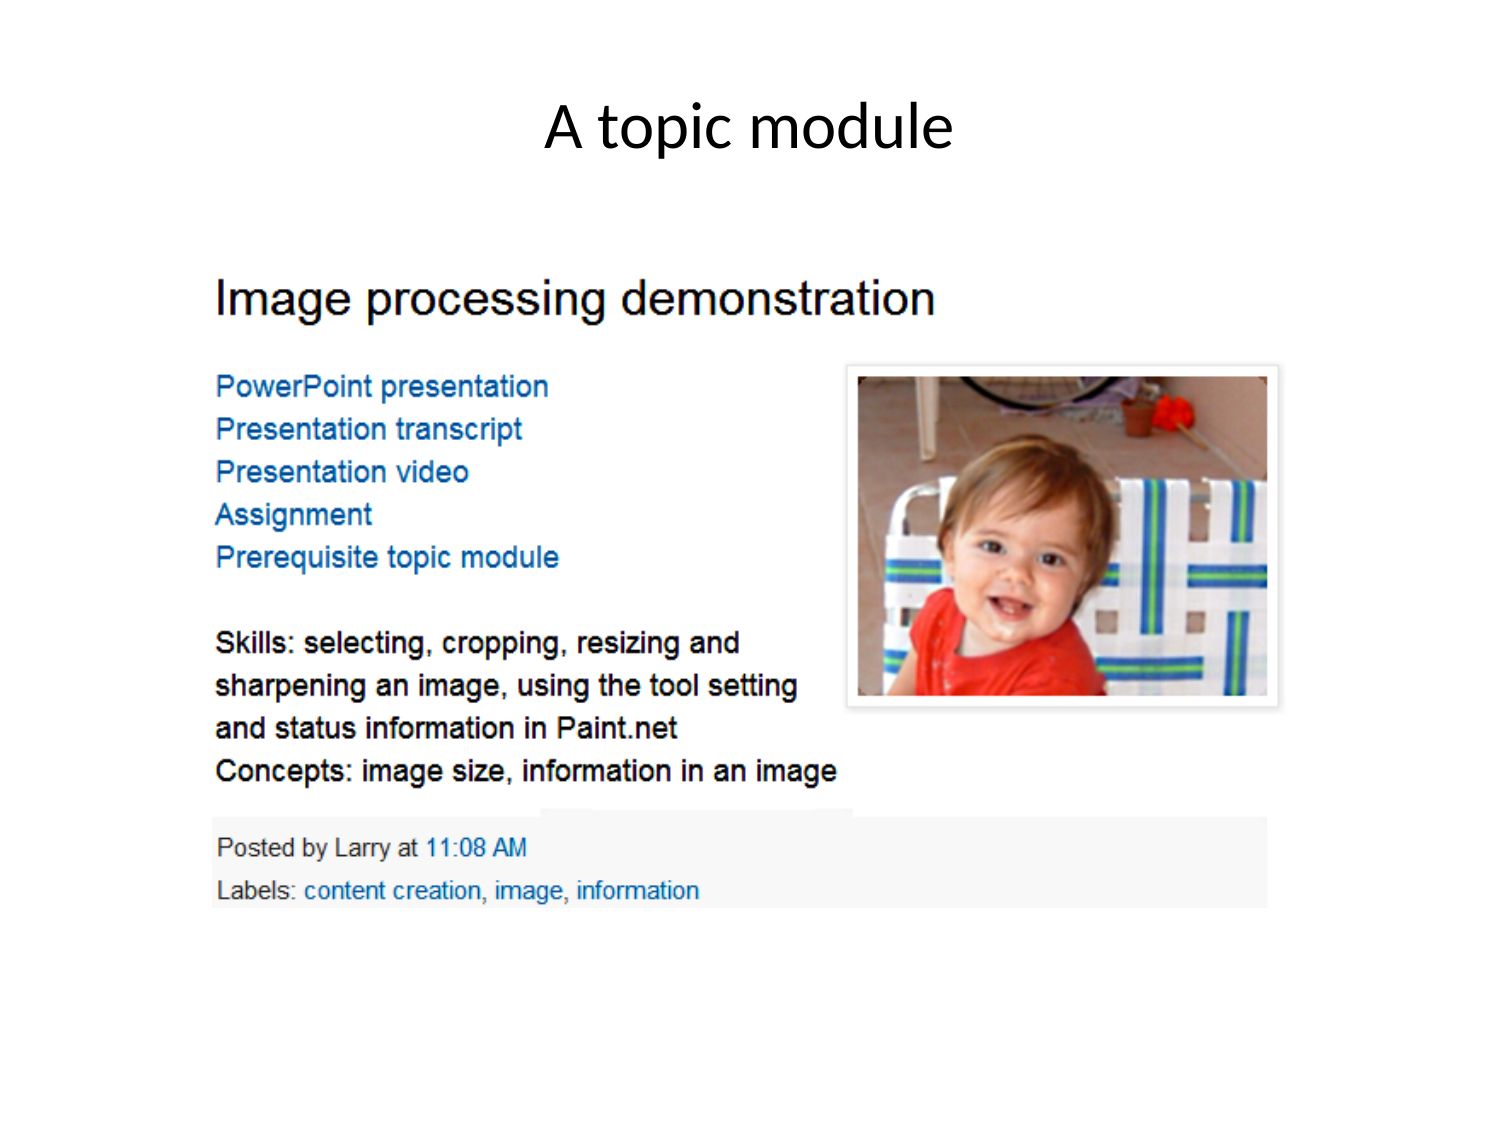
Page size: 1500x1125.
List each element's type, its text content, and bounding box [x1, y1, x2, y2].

picture [212, 276, 1288, 908]
text_box A topic module [529, 74, 971, 170]
